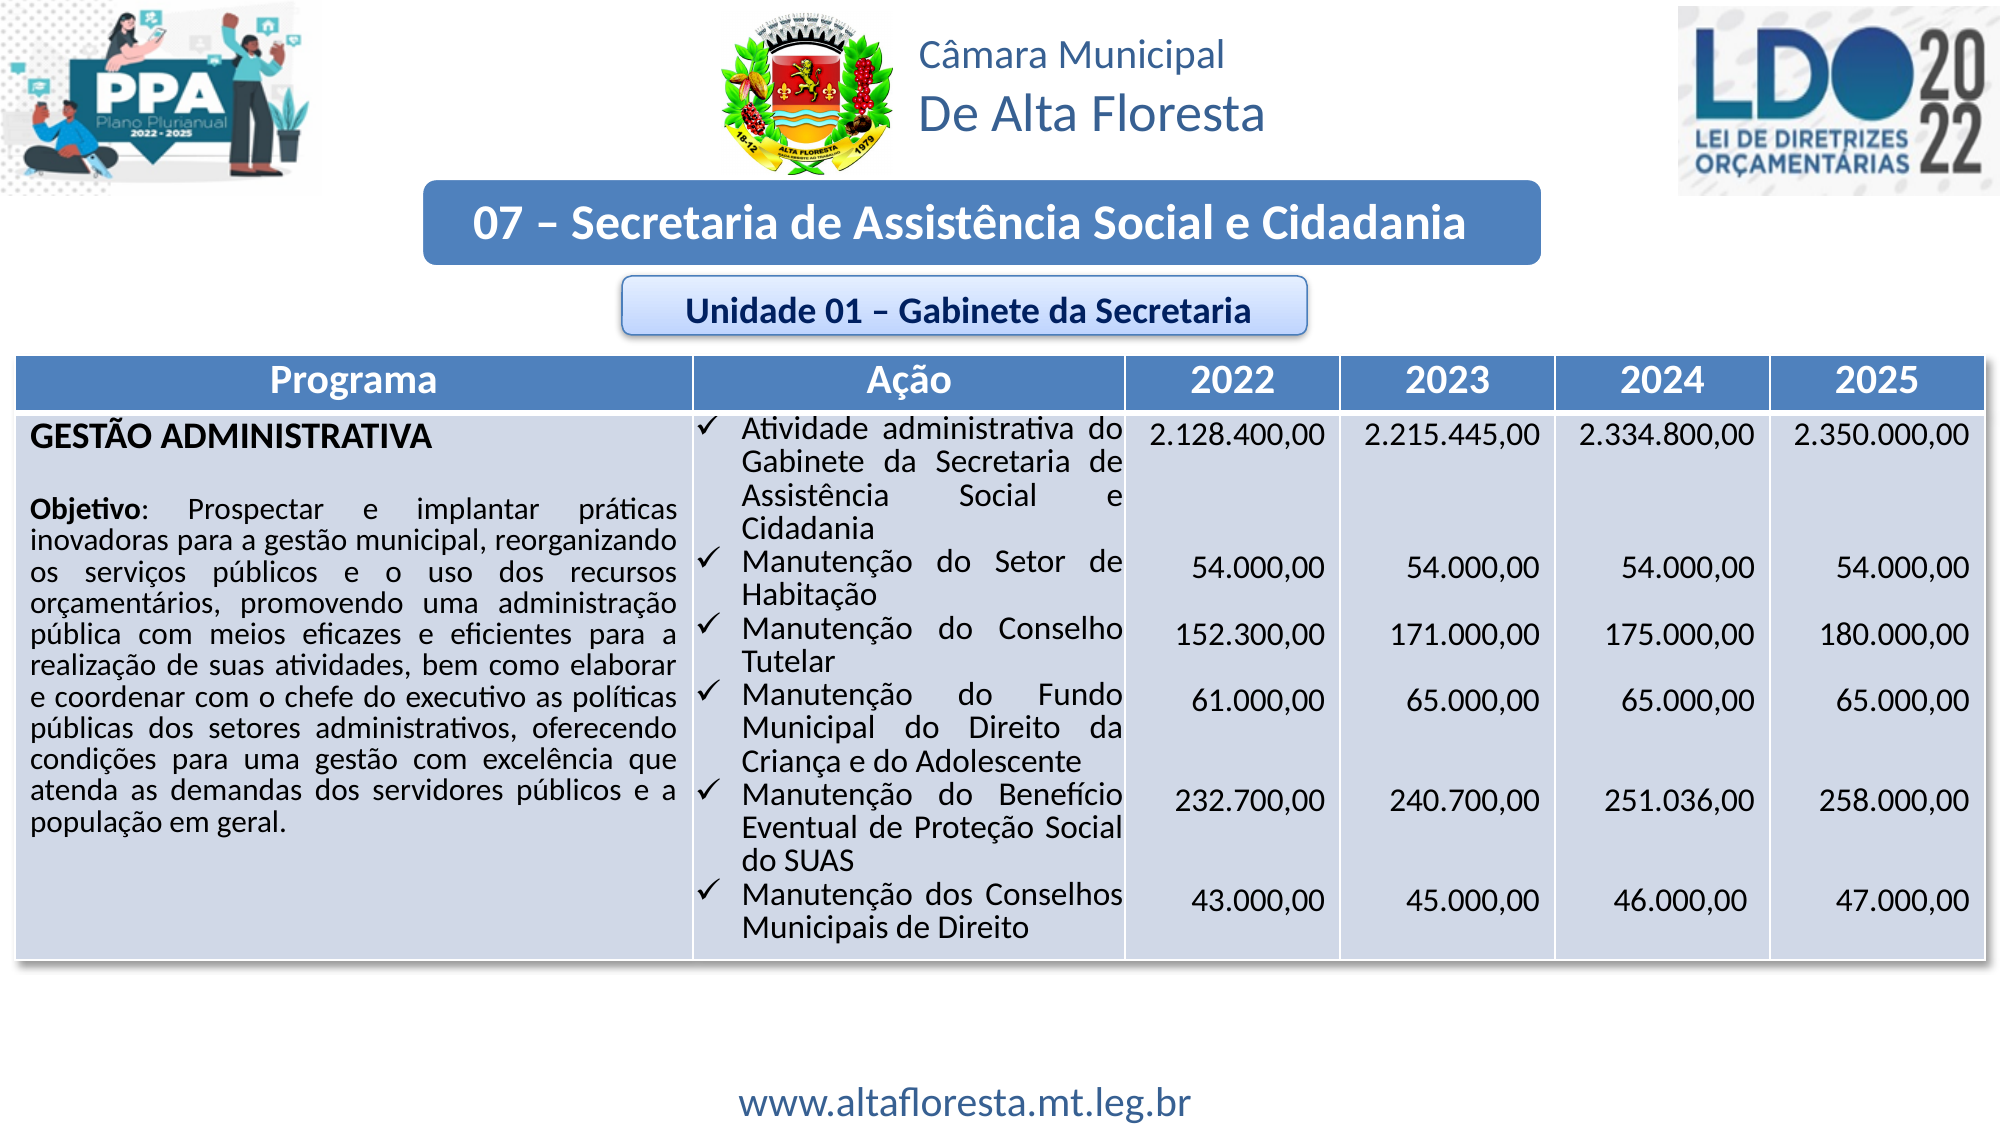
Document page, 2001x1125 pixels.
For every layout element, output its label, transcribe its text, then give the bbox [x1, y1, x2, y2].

picture [720, 11, 893, 175]
table_cell Atividade administrativa do Gabinete da Secretaria de Assistência Social e Cidadania Manutenção do Setor de Habitação Manutenção do Conselho Tutelar Manutenção do Fundo Municipal do Direito da Criança e do Adolescente Manutenção do Benefício Eventual de Proteção Social do SUAS Manutenção dos Conselhos Municipais de Direito [694, 416, 1124, 959]
table_header 2025 [1771, 356, 1984, 410]
table_cell 2.128.400,00 54.000,00 152.300,00 61.000,00 232.700,00 43.000,00 [1126, 416, 1339, 959]
table_header Programa [16, 356, 692, 410]
table_cell 2.350.000,00 54.000,00 180.000,00 65.000,00 258.000,00 47.000,00 [1771, 416, 1984, 959]
picture [1677, 6, 2000, 196]
table_header 2023 [1341, 356, 1554, 410]
text_box Unidade 01 – Gabinete da Secretaria [621, 275, 1308, 336]
table_cell 2.215.445,00 54.000,00 171.000,00 65.000,00 240.700,00 45.000,00 [1341, 416, 1554, 959]
table_cell GESTÃO ADMINISTRATIVA Objetivo: Prospectar e implantar práticas inovadoras para a gestão municipal, reorganizando os serviços públicos e o uso dos recursos orçamentários, promovendo uma administração pública com meios eficazes e eficientes para a realização de suas atividades, bem como elaborar e coordenar com o chefe do executivo as políticas públicas dos setores administrativos, oferecendo condições para uma gestão com excelência que atenda as demandas dos servidores públicos e a população em geral. [16, 416, 692, 959]
table_header Ação [694, 356, 1124, 410]
table_cell 2.334.800,00 54.000,00 175.000,00 65.000,00 251.036,00 46.000,00 [1556, 416, 1769, 959]
text_box 07 – Secretaria de Assistência Social e Cidadania [419, 176, 1546, 270]
table_header 2022 [1126, 356, 1339, 410]
text_box Câmara Municipal De Alta Floresta [904, 19, 1671, 150]
text_box www.altafloresta.mt.leg.br [723, 1067, 1207, 1125]
table_header 2024 [1556, 356, 1769, 410]
picture [0, 0, 322, 196]
